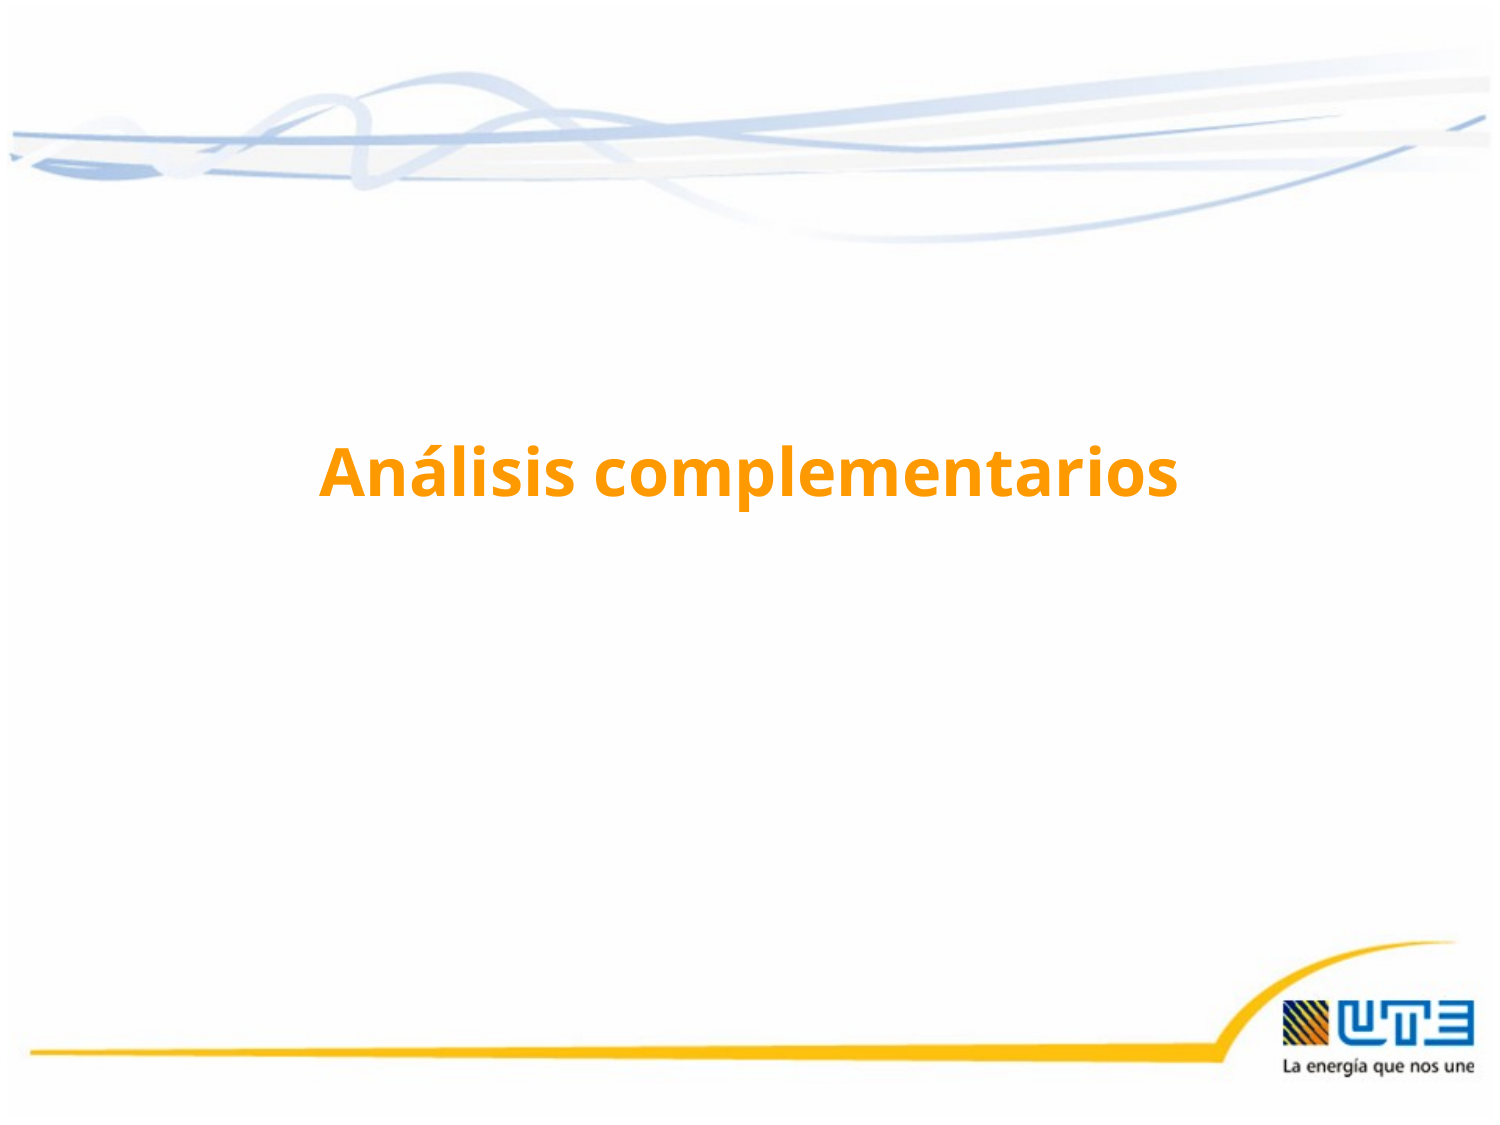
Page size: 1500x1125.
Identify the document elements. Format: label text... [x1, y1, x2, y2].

title Análisis complementarios [112, 349, 1388, 591]
picture [7, 6, 1493, 1118]
